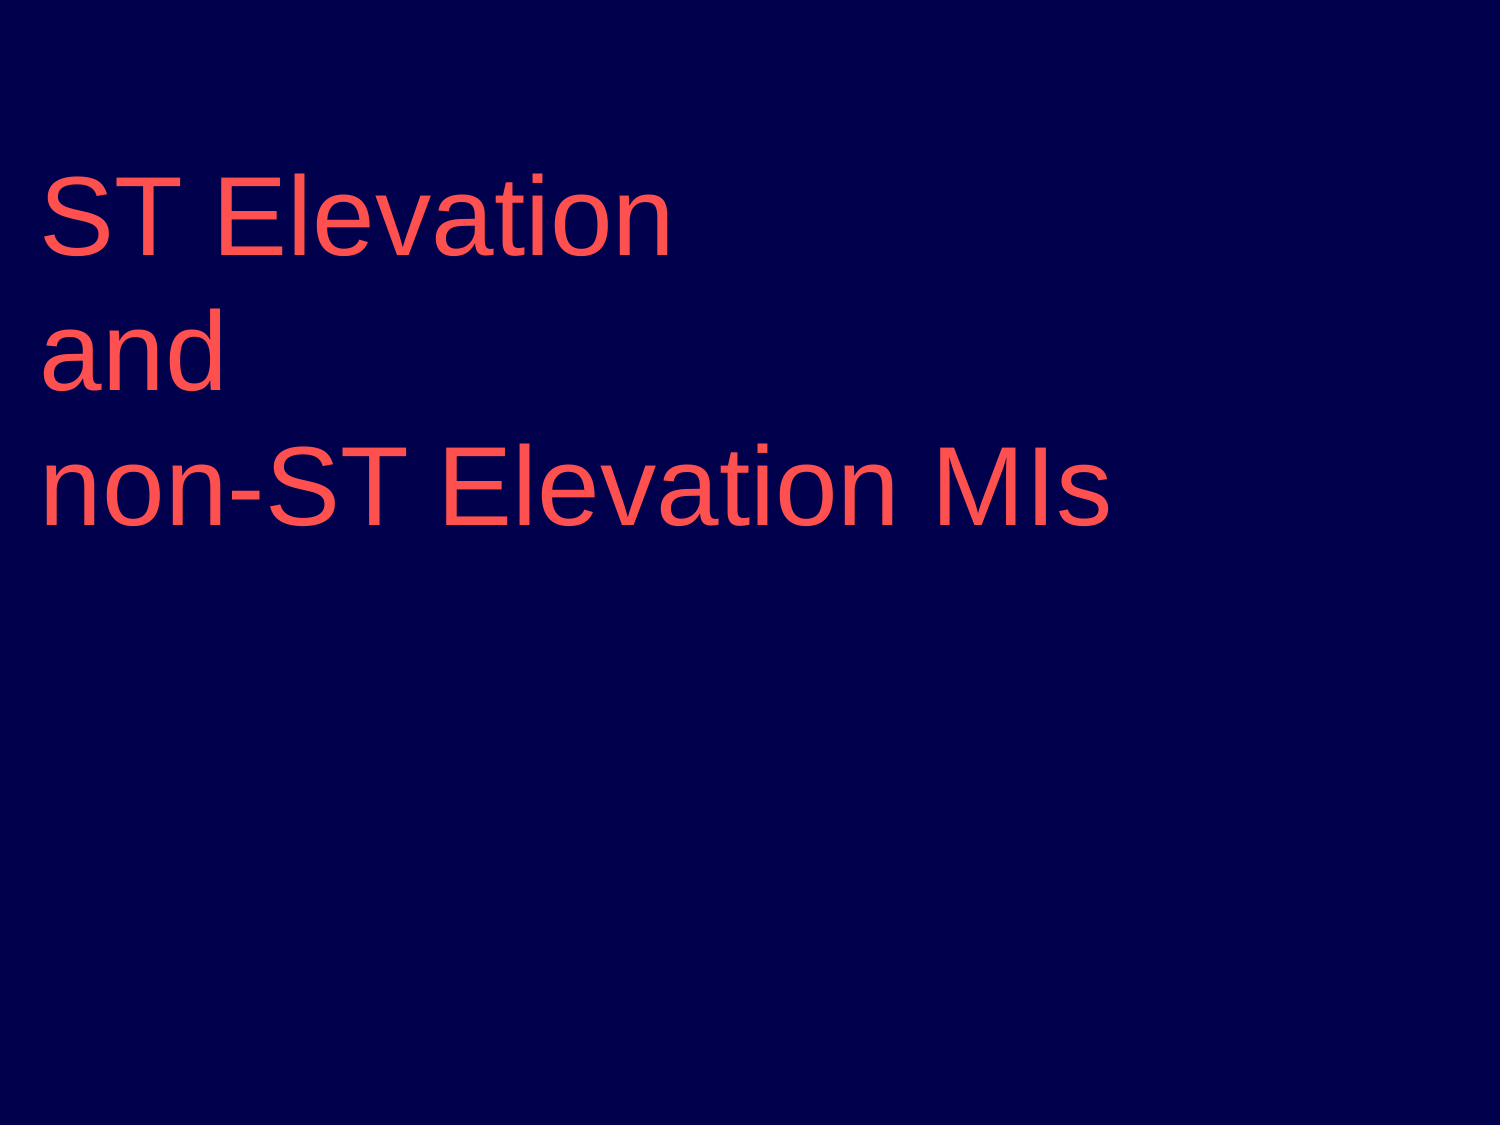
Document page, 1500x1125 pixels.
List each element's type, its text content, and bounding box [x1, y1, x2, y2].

title ST Elevation and non-ST Elevation MIs [24, 224, 1301, 467]
